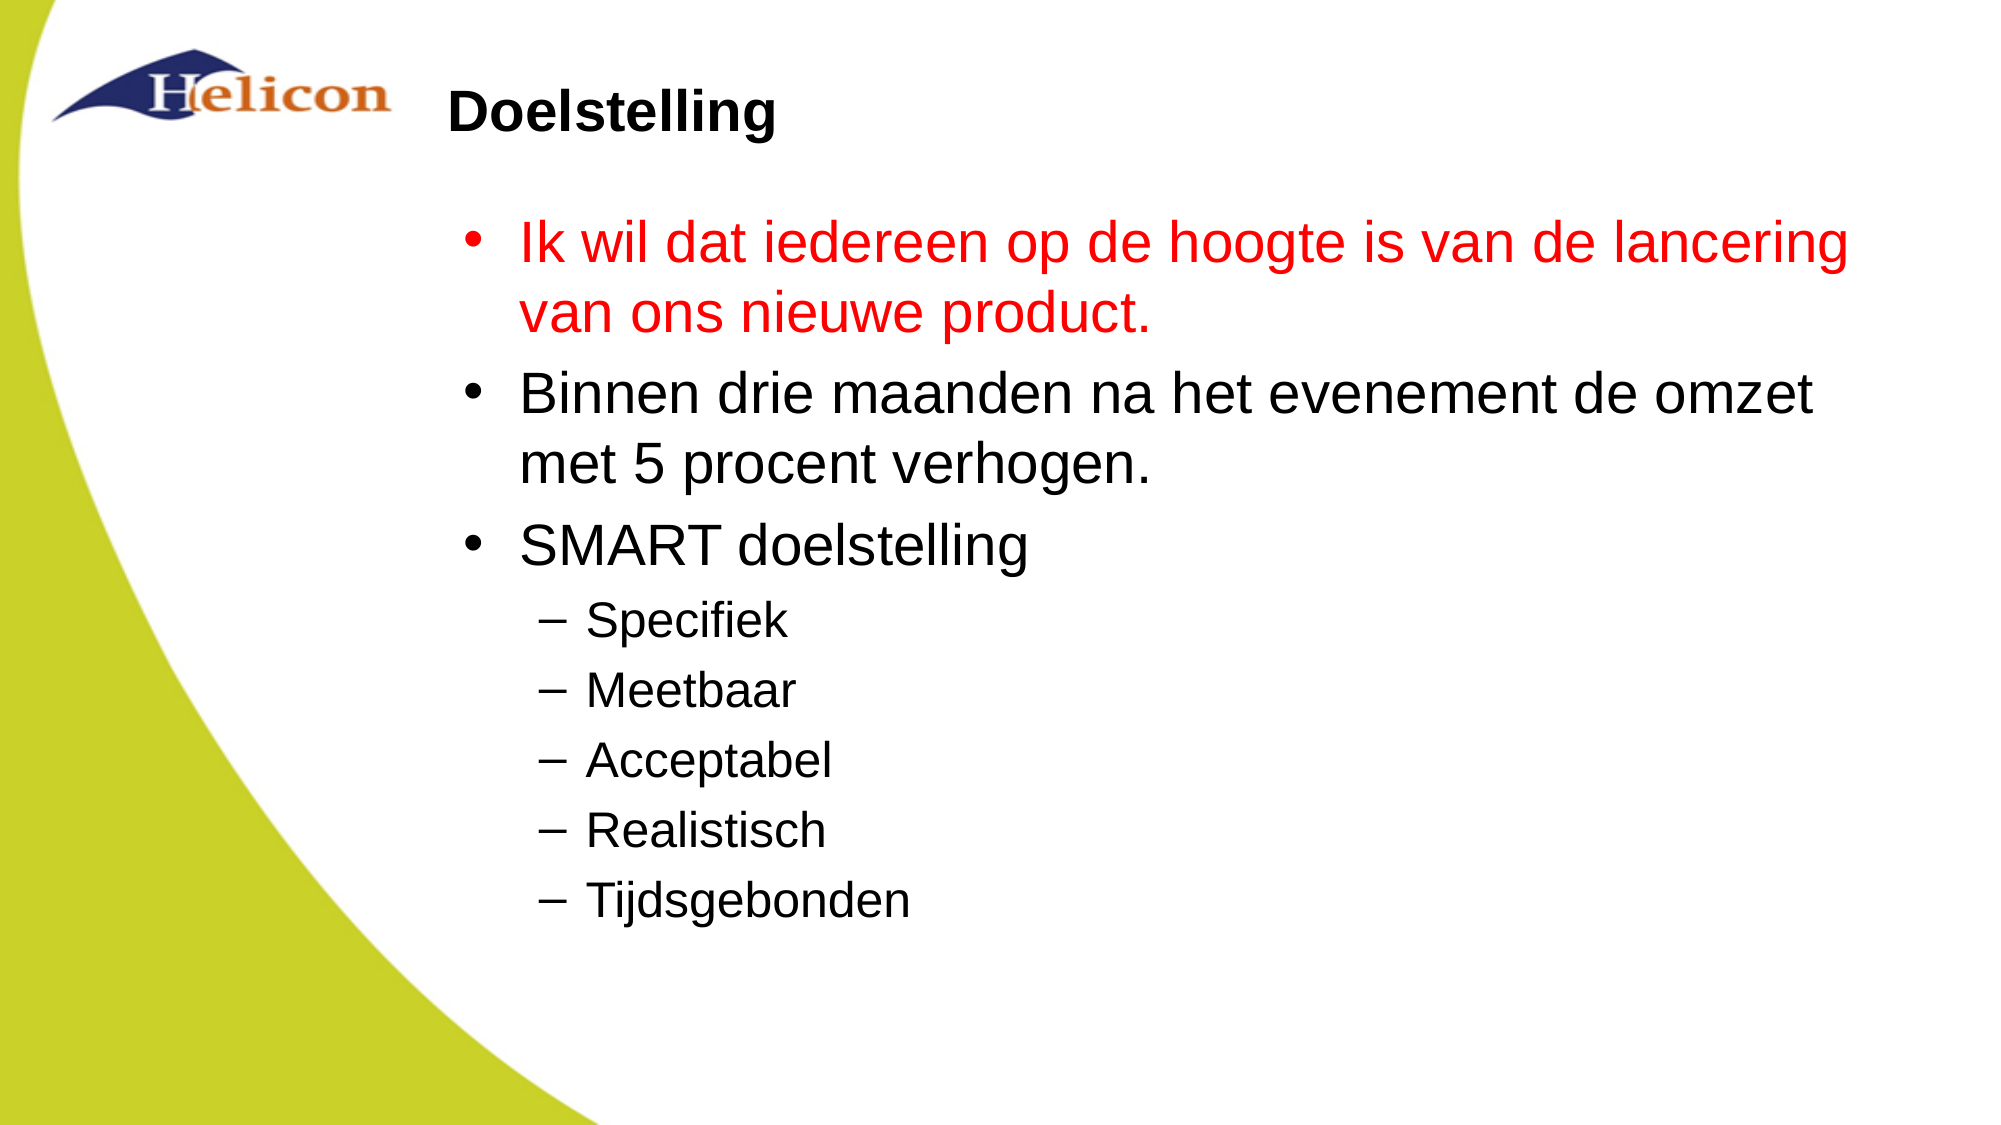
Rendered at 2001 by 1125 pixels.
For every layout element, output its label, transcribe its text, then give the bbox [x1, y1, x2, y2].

title Doelstelling [432, 54, 1887, 161]
list Ik wil dat iedereen op de hoogte is van de lancering van ons nieuwe product. Binnen drie maanden na het evenement de omzet met 5 procent verhogen. SMART doelstelling Specifiek Meetbaar Acceptabel Realistisch Tijdsgebonden [448, 196, 1900, 1005]
picture [0, 0, 2000, 1125]
